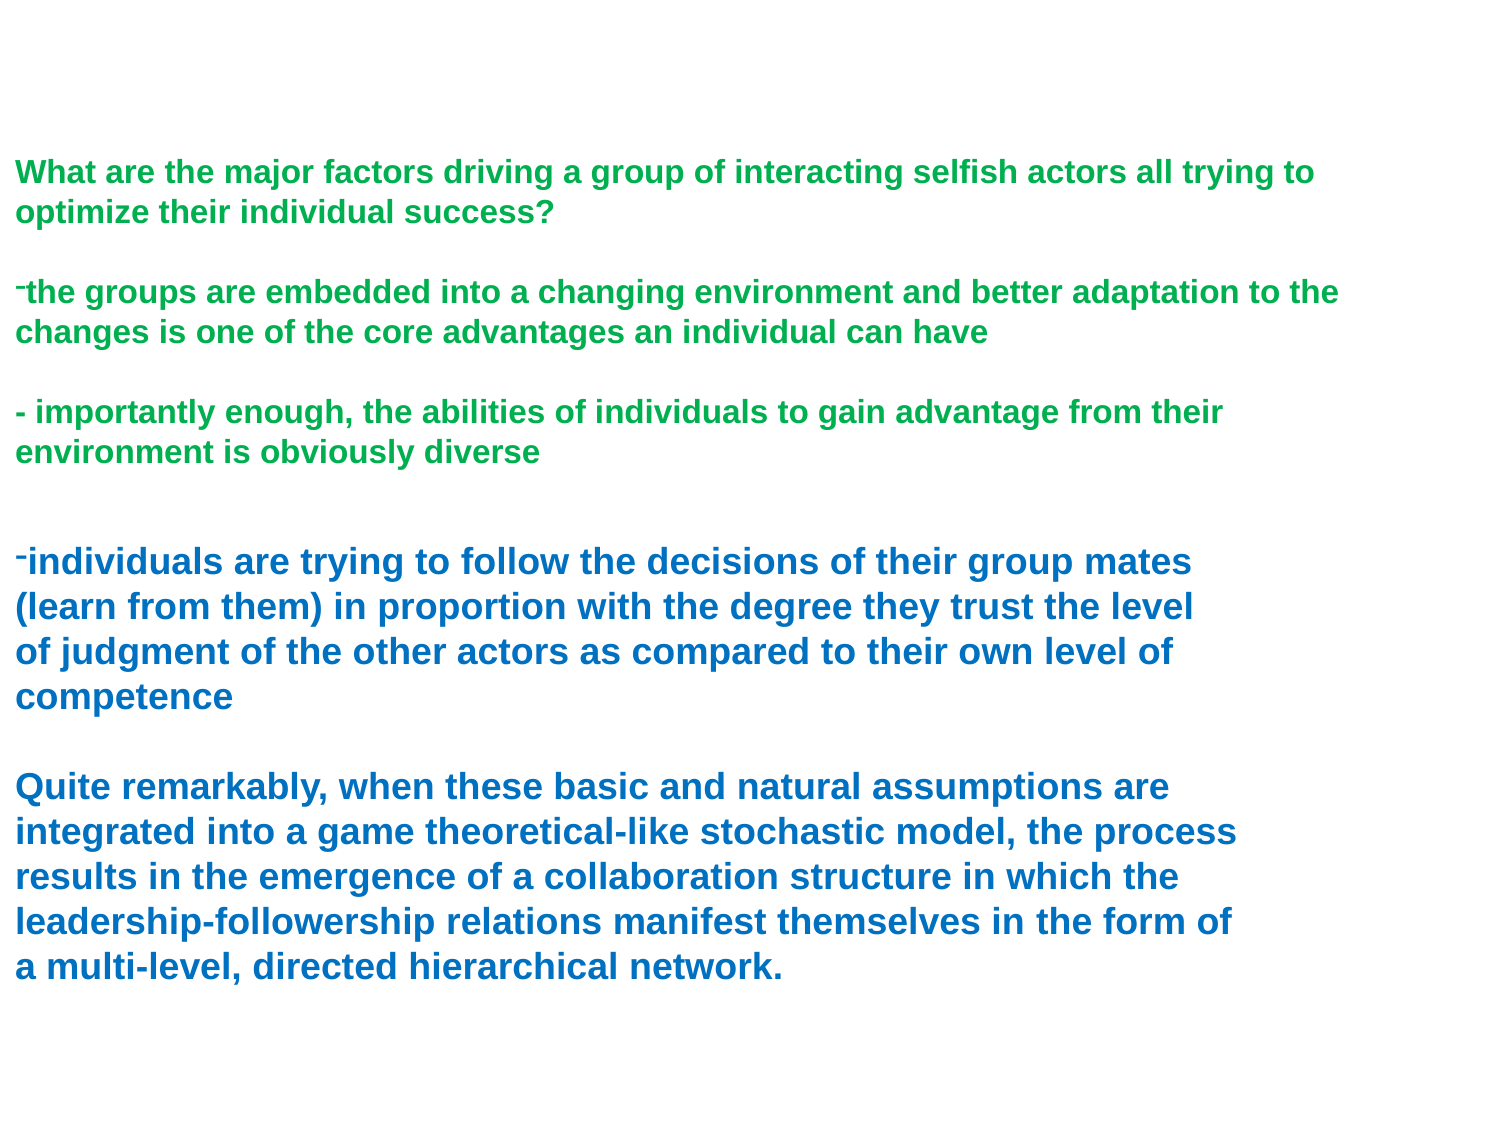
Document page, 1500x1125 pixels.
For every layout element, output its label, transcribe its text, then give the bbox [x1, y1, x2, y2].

text_box individuals are trying to follow the decisions of their group mates (learn from them) in proportion with the degree they trust the level of judgment of the other actors as compared to their own level of competence Quite remarkably, when these basic and natural assumptions are integrated into a game theoretical-like stochastic model, the process results in the emergence of a collaboration structure in which the leadership-followership relations manifest themselves in the form of a multi-level, directed hierarchical network. [0, 529, 1254, 995]
text_box What are the major factors driving a group of interacting selfish actors all trying to optimize their individual success? the groups are embedded into a changing environment and better adaptation to the changes is one of the core advantages an individual can have - importantly enough, the abilities of individuals to gain advantage from their environment is obviously diverse [0, 142, 1407, 523]
